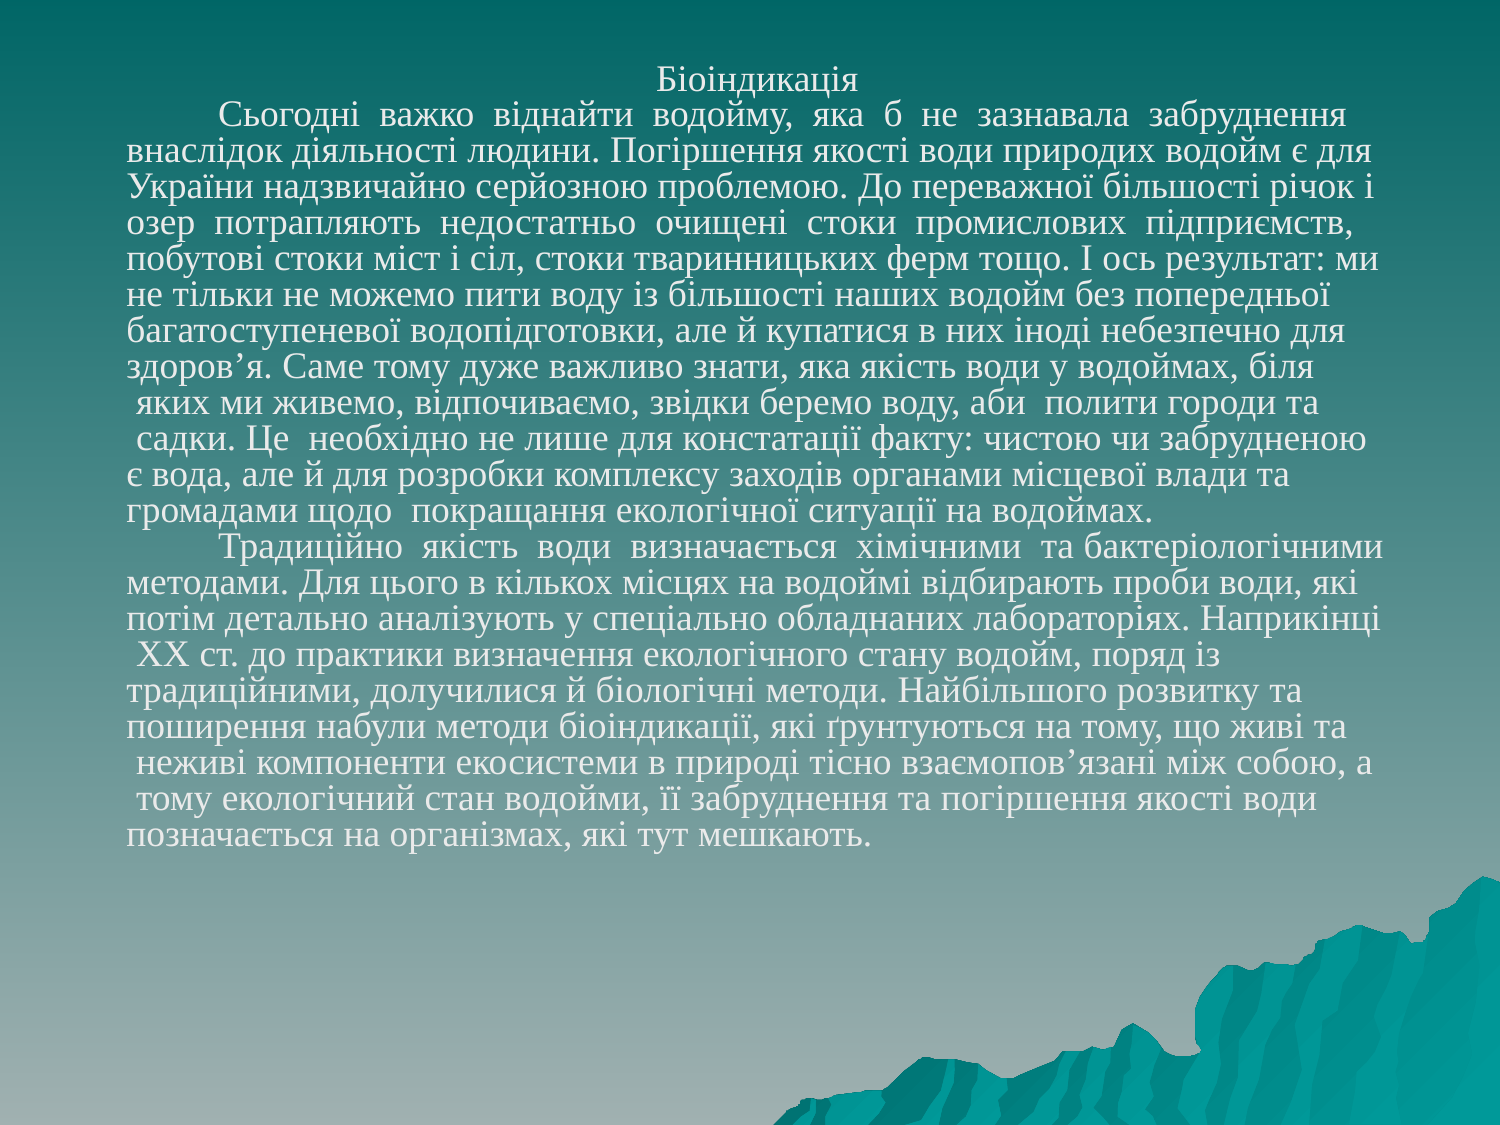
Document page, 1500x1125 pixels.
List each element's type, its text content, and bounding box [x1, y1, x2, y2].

list Біоіндикація Сьогодні важко віднайти водойму, яка б не зазнавала забруднення внаслідок діяльності людини. Погіршення якості води природих водойм є для України надзвичайно серйозною проблемою. До переважної більшості річок і озер потрапляють недостатньо очищені стоки промислових підприємств, побутові стоки міст і сіл, стоки тваринницьких ферм тощо. І ось результат: ми не тільки не можемо пити воду із більшості наших водойм без попередньої багатоступеневої водопідготовки, але й купатися в них іноді небезпечно для здоров’я. Саме тому дуже важливо знати, яка якість води у водоймах, біля яких ми живемо, відпочиваємо, звідки беремо воду, аби полити городи та садки. Це необхідно не лише для констатації факту: чистою чи забрудненою є вода, але й для розробки комплексу заходів органами місцевої влади та громадами щодо покращання екологічної ситуації на водоймах. Традиційно якість води визначається хімічними та бактеріологічними методами. Для цього в кількох місцях на водоймі відбирають проби води, які потім детально аналізують у спеціально обладнаних лабораторіях. Наприкінці XX ст. до практики визначення екологічного стану водойм, поряд із традиційними, долучилися й біологічні методи. Найбільшого розвитку та поширення набули методи біоіндикації, які ґрунтуються на тому, що живі та неживі компоненти екосистеми в природі тісно взаємопов’язані між собою, а тому екологічний стан водойми, її забруднення та погіршення якості води позначається на організмах, які тут мешкають. [53, 54, 1404, 1102]
